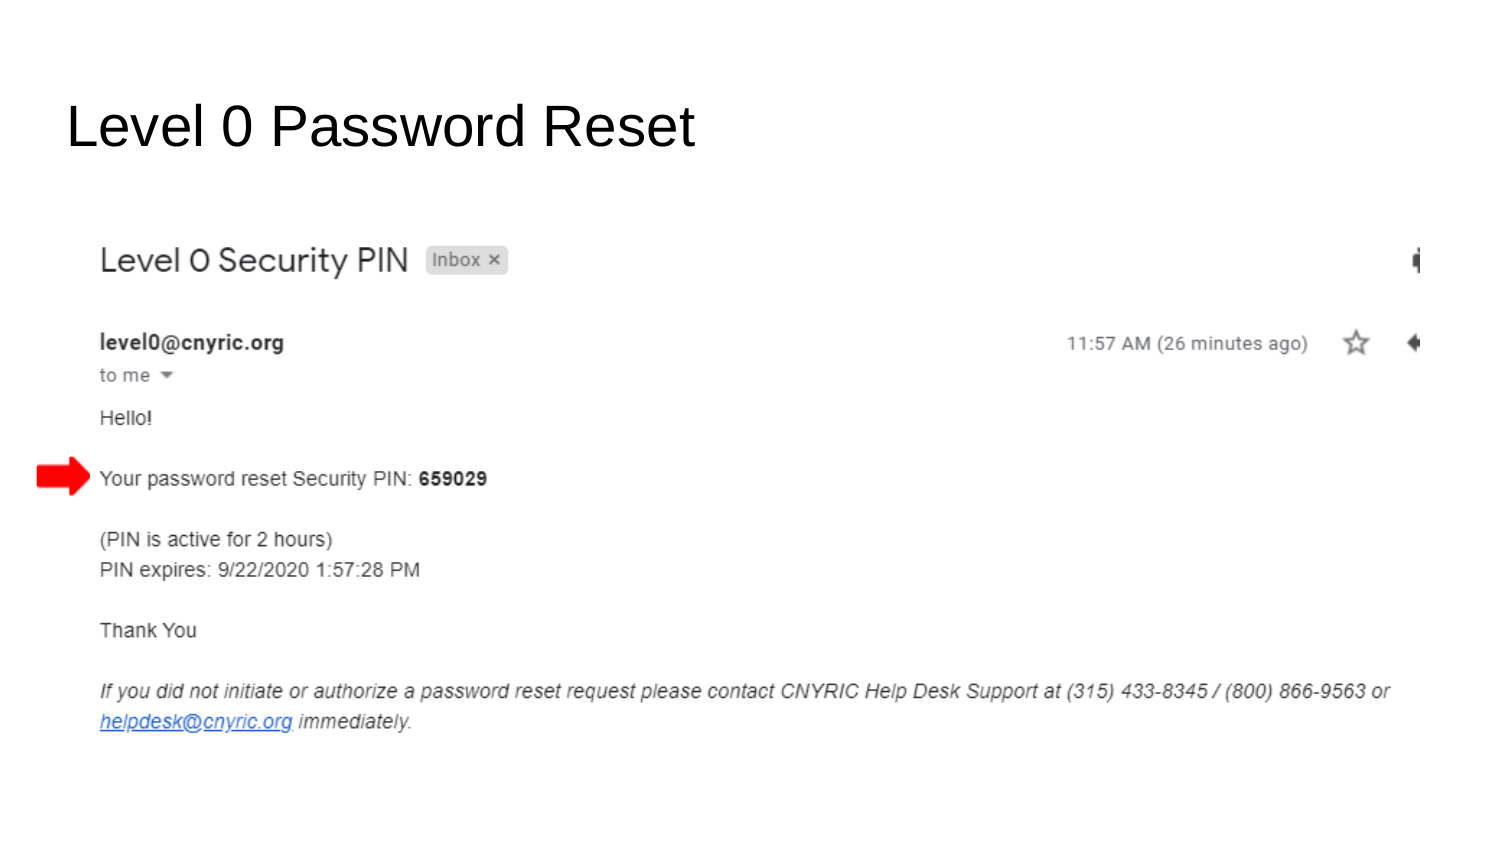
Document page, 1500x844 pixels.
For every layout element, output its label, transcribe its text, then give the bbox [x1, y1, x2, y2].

picture [35, 233, 1421, 746]
title Level 0 Password Reset [51, 72, 1449, 167]
